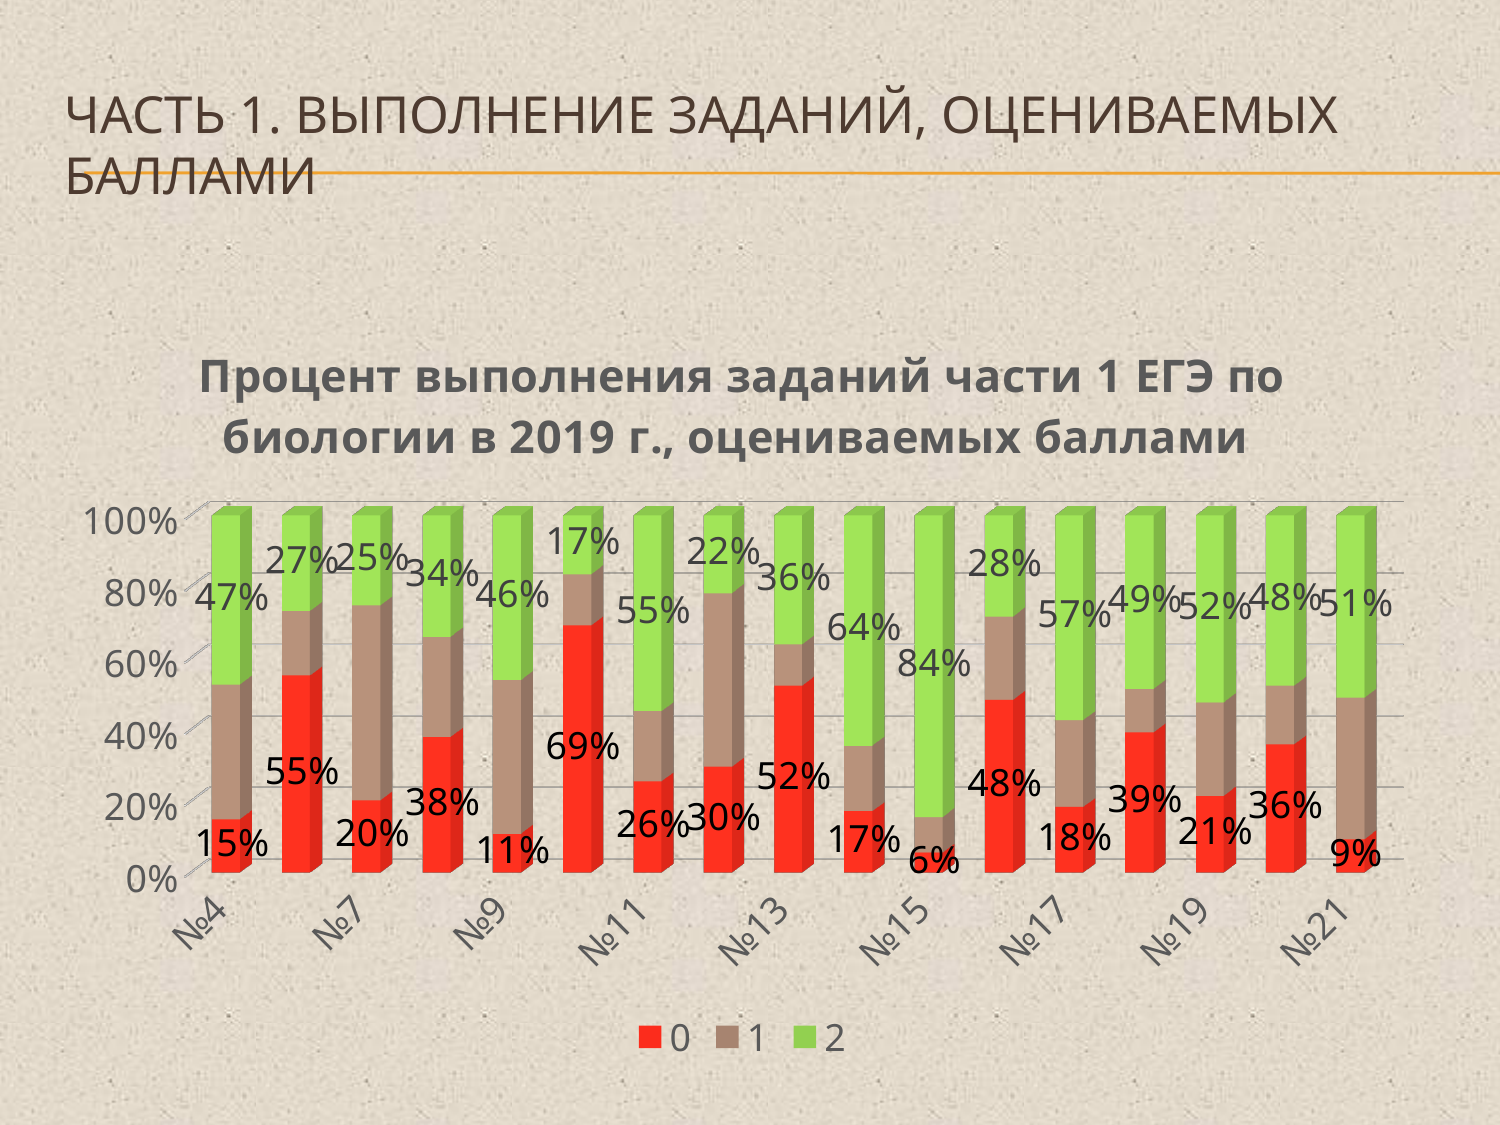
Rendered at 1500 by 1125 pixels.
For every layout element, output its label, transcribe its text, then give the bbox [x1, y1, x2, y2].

chart [49, 306, 1436, 1071]
picture [0, 0, 1500, 1125]
title Часть 1. Выполнение заданий, оцениваемых баллами [50, 75, 1475, 213]
